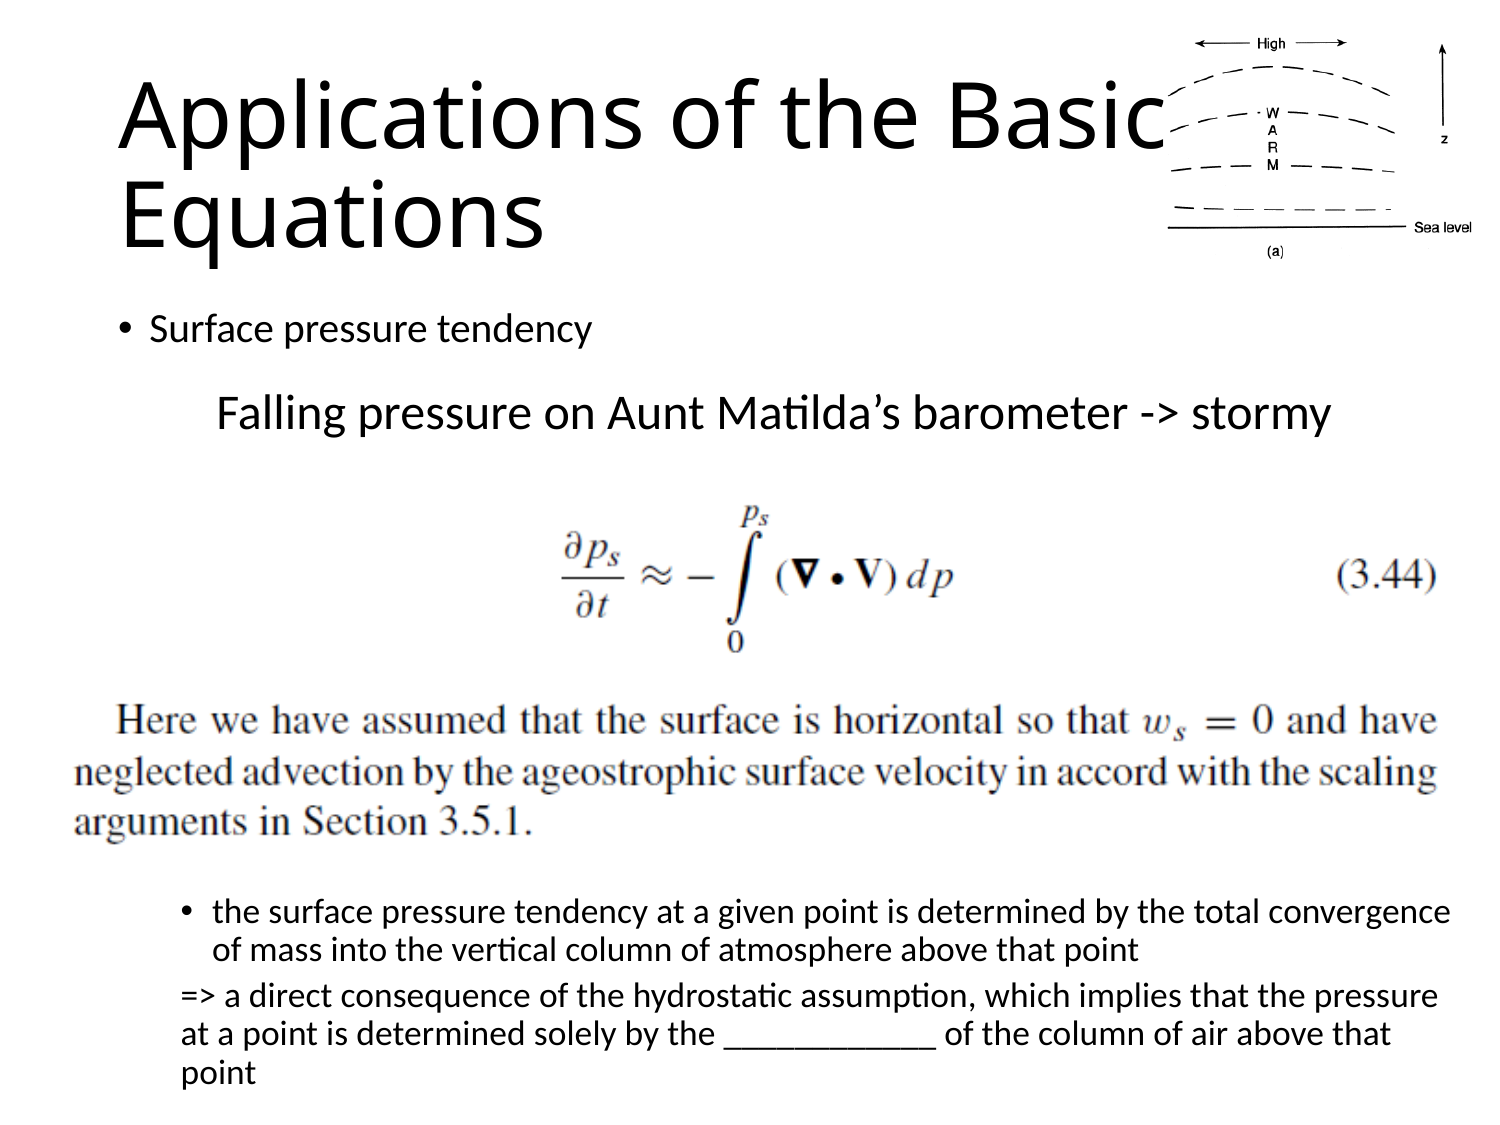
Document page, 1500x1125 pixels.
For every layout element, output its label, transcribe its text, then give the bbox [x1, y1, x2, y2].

text_box Falling pressure on Aunt Matilda’s barometer -> stormy [201, 371, 1348, 447]
list Surface pressure tendency the surface pressure tendency at a given point is determined by the total convergence of mass into the vertical column of atmosphere above that point => a direct consequence of the hydrostatic assumption, which implies that the pressure at a point is determined solely by the ____________ of the column of air above that point [103, 299, 1476, 1107]
picture [42, 456, 1458, 848]
title Applications of the Basic Equations [103, 59, 1397, 278]
picture [1163, 27, 1476, 262]
